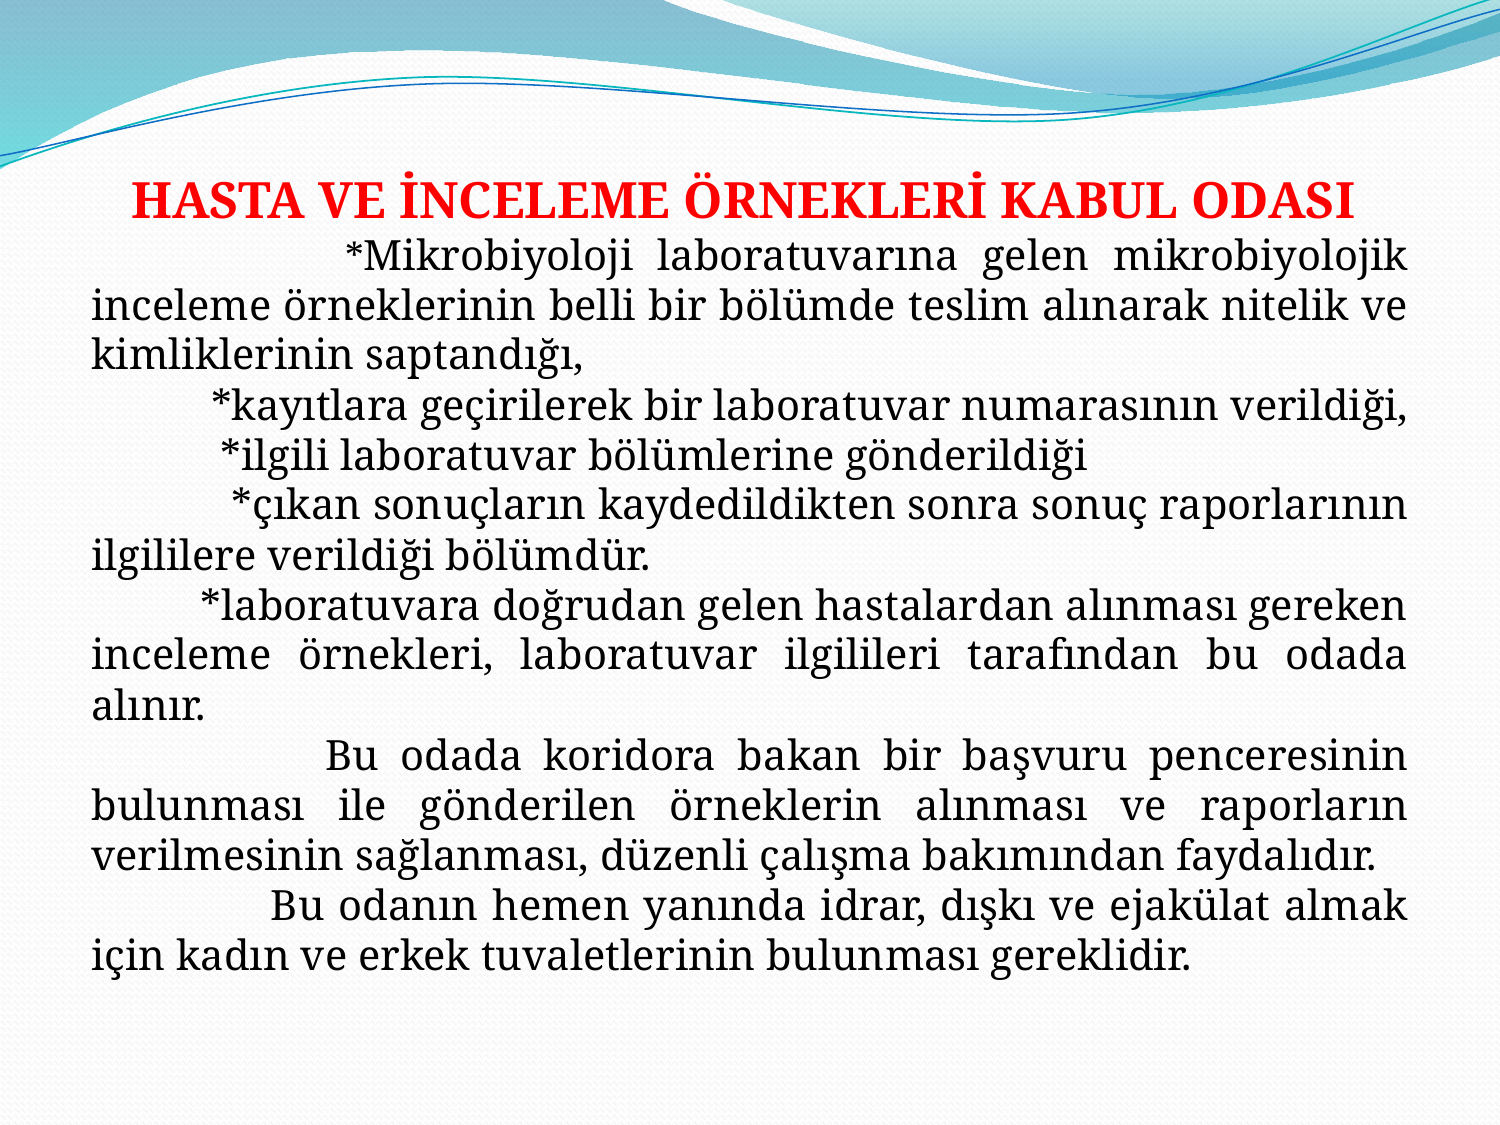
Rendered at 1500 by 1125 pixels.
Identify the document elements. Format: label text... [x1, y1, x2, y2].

text_box HASTA VE İNCELEME ÖRNEKLERİ KABUL ODASI *Mikrobiyoloji laboratuvarına gelen mikrobiyolojik inceleme örneklerinin belli bir bölümde teslim alınarak nitelik ve kimliklerinin saptandığı, *kayıtlara geçirilerek bir laboratuvar numarasının verildiği, *ilgili laboratuvar bölümlerine gönderildiği *çıkan sonuçların kaydedildikten sonra sonuç raporlarının ilgililere verildiği bölümdür. *laboratuvara doğrudan gelen hastalardan alınması gereken inceleme örnekleri, laboratuvar ilgilileri tarafından bu odada alınır. Bu odada koridora bakan bir başvuru penceresinin bulunması ile gönderilen örneklerin alınması ve raporların verilmesinin sağlanması, düzenli çalışma bakımından faydalıdır. Bu odanın hemen yanında idrar, dışkı ve ejakülat almak için kadın ve erkek tuvaletlerinin bulunması gereklidir. [76, 160, 1424, 986]
